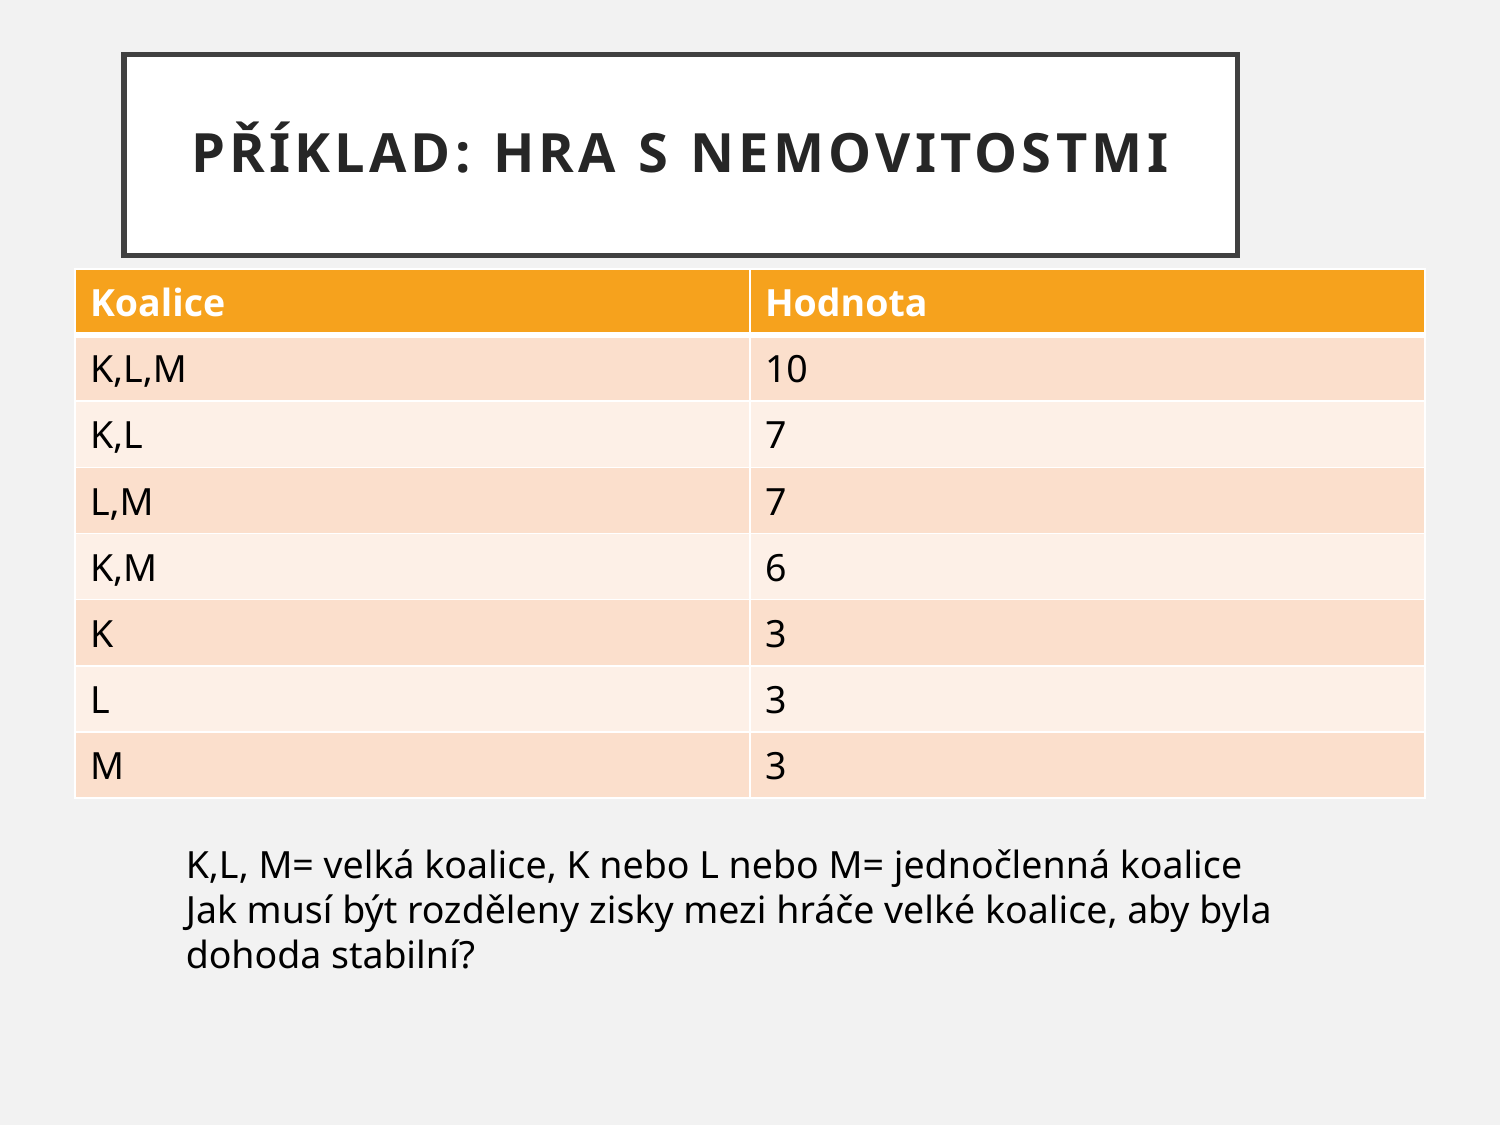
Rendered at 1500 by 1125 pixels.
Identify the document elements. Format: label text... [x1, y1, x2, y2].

table_cell K,L [76, 402, 749, 467]
text_box K,L, M= velká koalice, K nebo L nebo M= jednočlenná koalice Jak musí být rozděleny zisky mezi hráče velké koalice, aby byla dohoda stabilní? [171, 834, 1365, 984]
table_cell 7 [751, 402, 1424, 467]
table_cell L [76, 667, 749, 731]
table_cell 3 [751, 667, 1424, 731]
table_cell 3 [751, 600, 1424, 665]
table_cell M [76, 733, 749, 797]
table_cell 10 [751, 338, 1424, 400]
table_cell L,M [76, 468, 749, 533]
table_cell 3 [751, 733, 1424, 797]
table_cell K [76, 600, 749, 665]
table_header Koalice [76, 270, 749, 332]
table_cell 7 [751, 468, 1424, 533]
table_header Hodnota [751, 270, 1424, 332]
table_cell K,L,M [76, 338, 749, 400]
table_cell 6 [751, 534, 1424, 599]
title Příklad: hra s nemovitostmi [121, 52, 1240, 258]
table_cell K,M [76, 534, 749, 599]
